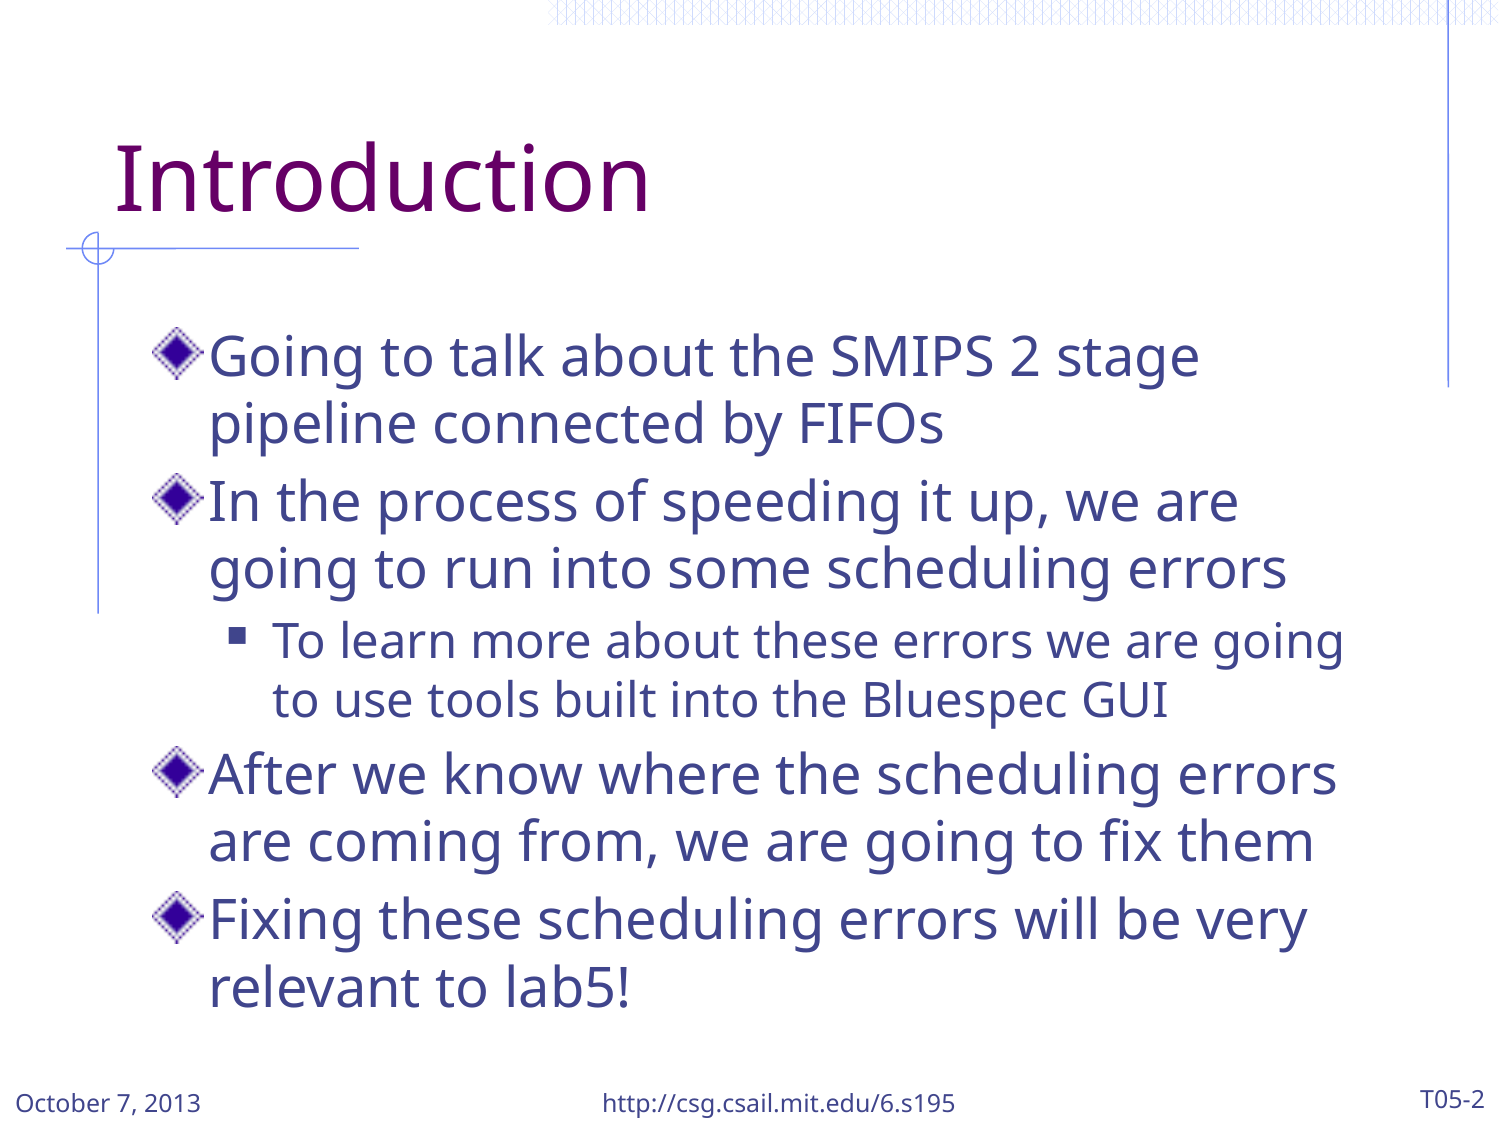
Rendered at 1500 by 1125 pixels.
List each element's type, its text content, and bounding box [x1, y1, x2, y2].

picture [152, 473, 204, 525]
list Going to talk about the SMIPS 2 stage pipeline connected by FIFOs In the process of speeding it up, we are going to run into some scheduling errors To learn more about these errors we are going to use tools built into the Bluespec GUI After we know where the scheduling errors are coming from, we are going to fix them Fixing these scheduling errors will be very relevant to lab5! [137, 312, 1413, 1039]
slide_number T05-2 [1187, 1049, 1500, 1125]
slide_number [0, 1049, 313, 1125]
footer http://csg.csail.mit.edu/6.s195 [508, 1049, 1051, 1125]
title Introduction [99, 49, 1376, 238]
picture [152, 891, 204, 944]
picture [152, 746, 204, 798]
picture [152, 327, 204, 380]
